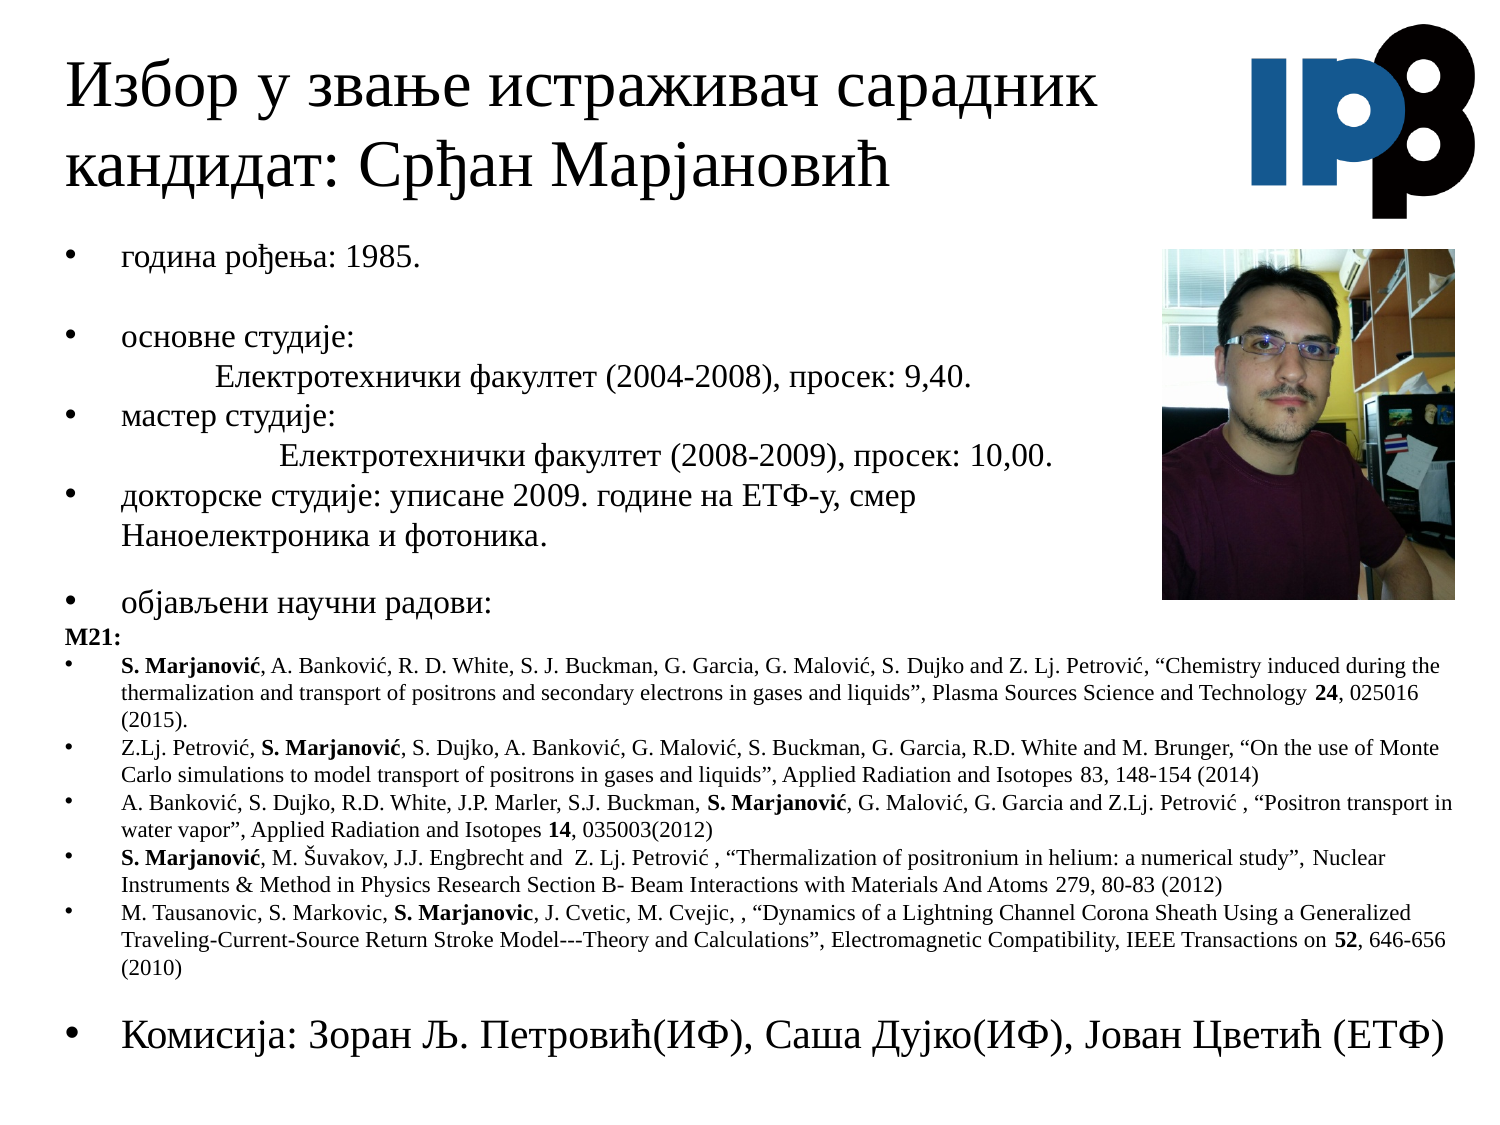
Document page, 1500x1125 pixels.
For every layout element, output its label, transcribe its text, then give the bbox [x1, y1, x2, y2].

picture [1250, 24, 1476, 220]
text_box година рођења: 1985. основне студије: Електротехнички факултет (2004-2008), просек: 9,40. мастер студије: Електротехнички факултет (2008-2009), просек: 10,00. докторске студије: уписане 2009. године на ЕТФ-у, смер Наноелектроника и фотоника. [49, 199, 1169, 588]
title Избор у звање истраживач сарадник кандидат: Срђан Марјановић [49, 37, 1276, 248]
picture [1162, 249, 1455, 601]
text_box објављени научни радови: М21: S. Marjanović, A. Banković, R. D. White, S. J. Buckman, G. Garcia, G. Malović, S. Dujko and Z. Lj. Petrović, “Chemistry induced during the thermalization and transport of positrons and secondary electrons in gases and liquids”, Plasma Sources Science and Technology 24, 025016 (2015). Z.Lj. Petrović, S. Marjanović, S. Dujko, A. Banković, G. Malović, S. Buckman, G. Garcia, R.D. White and M. Brunger, “On the use of Monte Carlo simulations to model transport of positrons in gases and liquids”, Applied Radiation and Isotopes 83, 148-154 (2014) A. Banković, S. Dujko, R.D. White, J.P. Marler, S.J. Buckman, S. Marjanović, G. Malović, G. Garcia and Z.Lj. Petrović , “Positron transport in water vapor”, Applied Radiation and Isotopes 14, 035003(2012) S. Marjanović, M. Šuvakov, J.J. Engbrecht and Z. Lj. Petrović , “Thermalization of positronium in helium: a numerical study”, Nuclear Instruments & Method in Physics Research Section B- Beam Interactions with Materials And Atoms 279, 80-83 (2012) M. Tausanovic, S. Markovic, S. Marjanovic, J. Cvetic, M. Cvejic, , “Dynamics of a Lightning Channel Corona Sheath Using a Generalized Traveling-Current-Source Return Stroke Model---Theory and Calculations”, Electromagnetic Compatibility, IEEE Transactions on 52, 646-656 (2010) Комисија: Зоран Љ. Петровић(ИФ), Саша Дујко(ИФ), Јован Цветић (ЕТФ) [49, 599, 1475, 1038]
